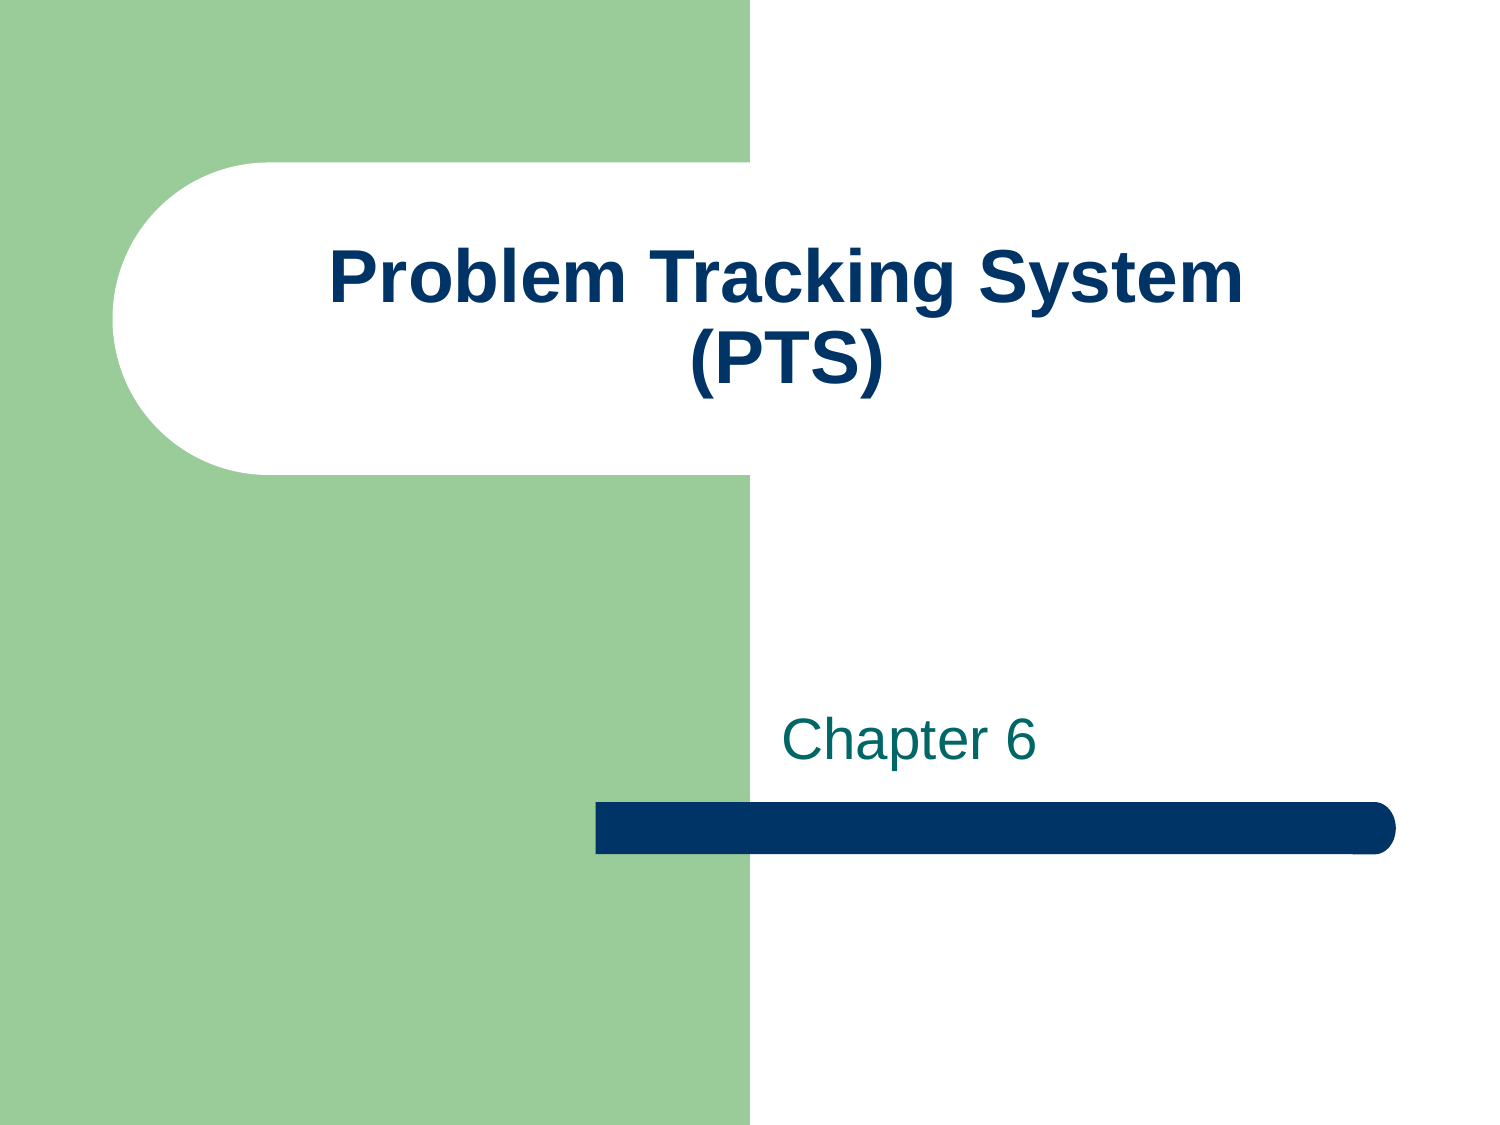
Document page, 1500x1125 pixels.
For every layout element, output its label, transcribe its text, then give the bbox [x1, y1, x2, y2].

subtitle Chapter 6 [766, 479, 1426, 780]
title Problem Tracking System (PTS) [112, 162, 1463, 476]
